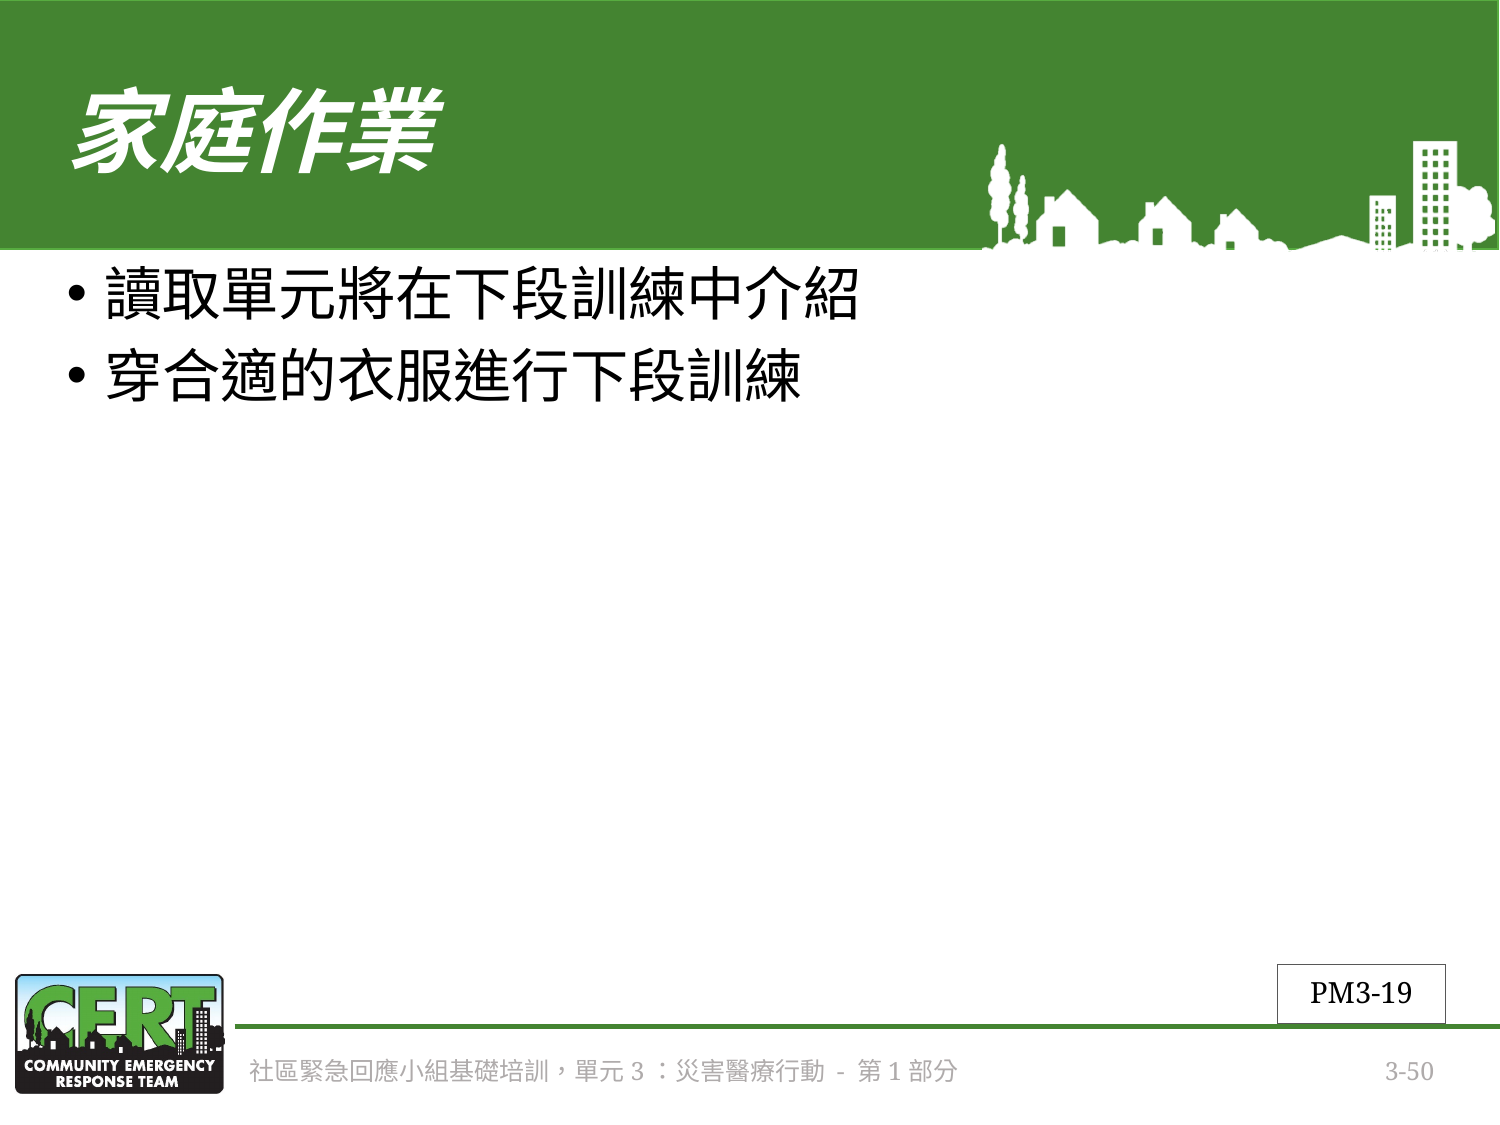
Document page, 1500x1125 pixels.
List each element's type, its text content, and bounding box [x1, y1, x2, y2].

title 家庭作業 [51, 52, 1005, 220]
list 3-50 [1153, 1047, 1450, 1098]
picture [14, 973, 225, 1094]
list 社區緊急回應小組基礎培訓，單元3：災害醫療行動 - 第1部分 [234, 1047, 994, 1098]
picture [979, 133, 1500, 252]
list PM3-19 [1277, 964, 1446, 1024]
list 讀取單元將在下段訓練中介紹 穿合適的衣服進行下段訓練 [51, 249, 1449, 1034]
